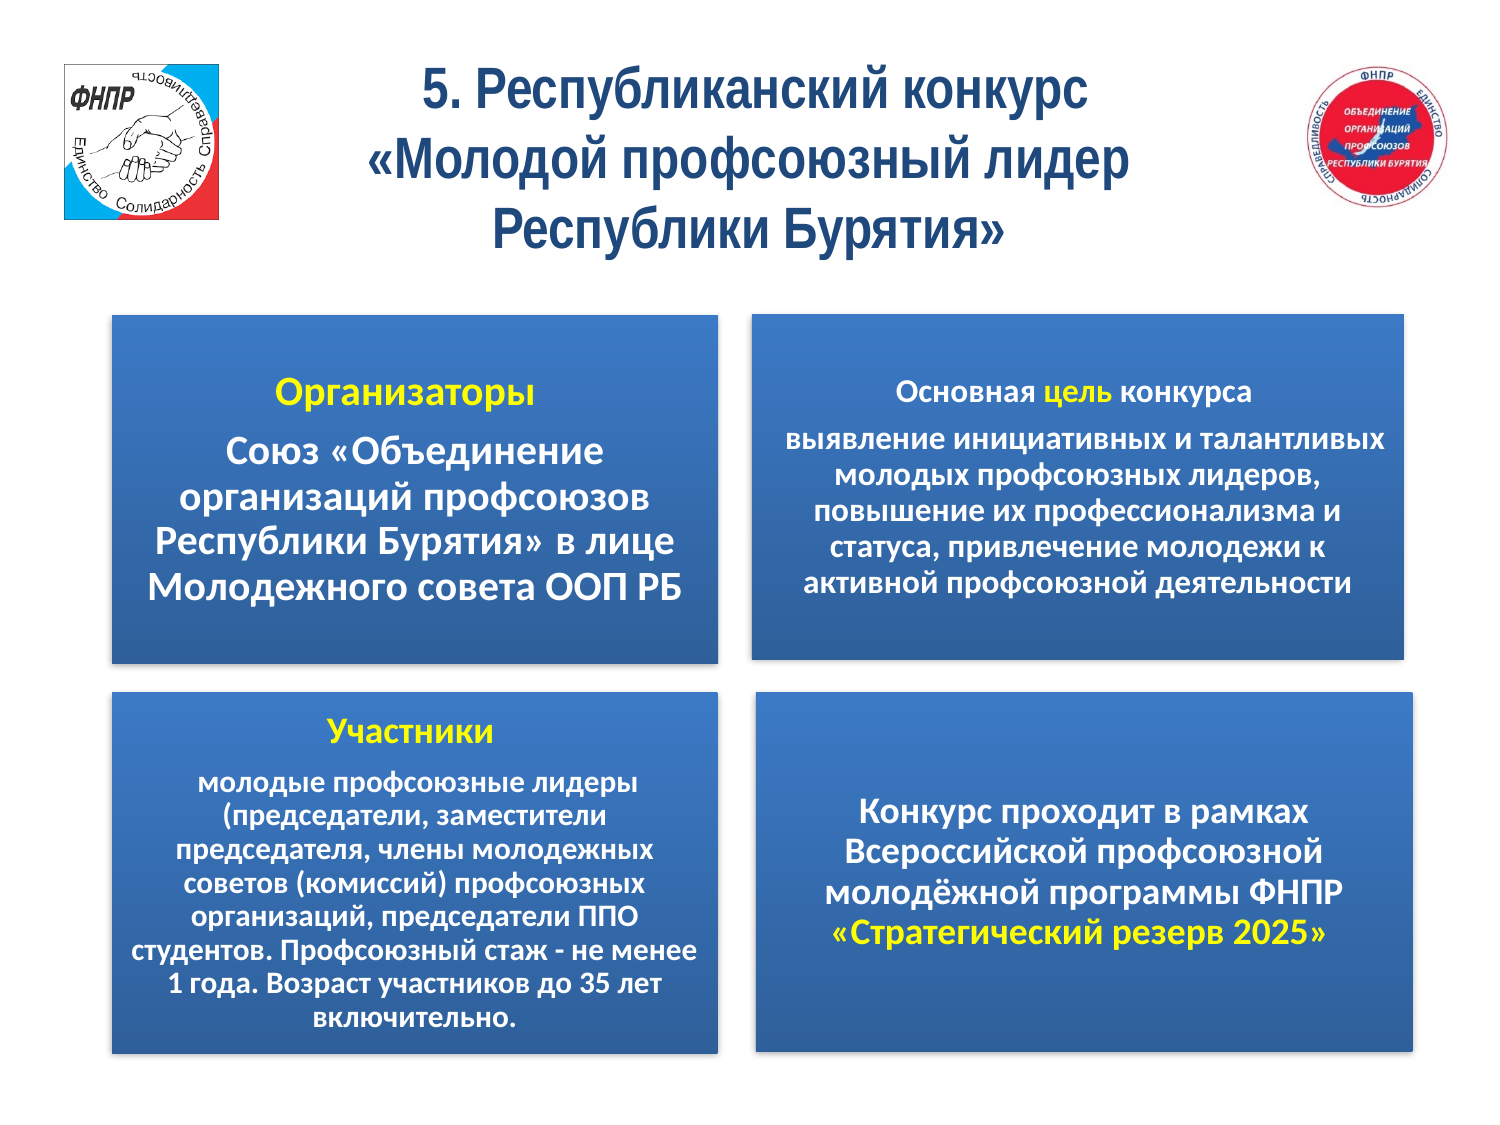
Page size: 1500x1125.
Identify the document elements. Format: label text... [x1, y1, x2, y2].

picture [64, 64, 219, 221]
text_box 5. Республиканский конкурс «Молодой профсоюзный лидер Республики Бурятия» [64, 42, 1447, 268]
picture [1304, 64, 1449, 209]
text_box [59, 269, 1471, 1125]
